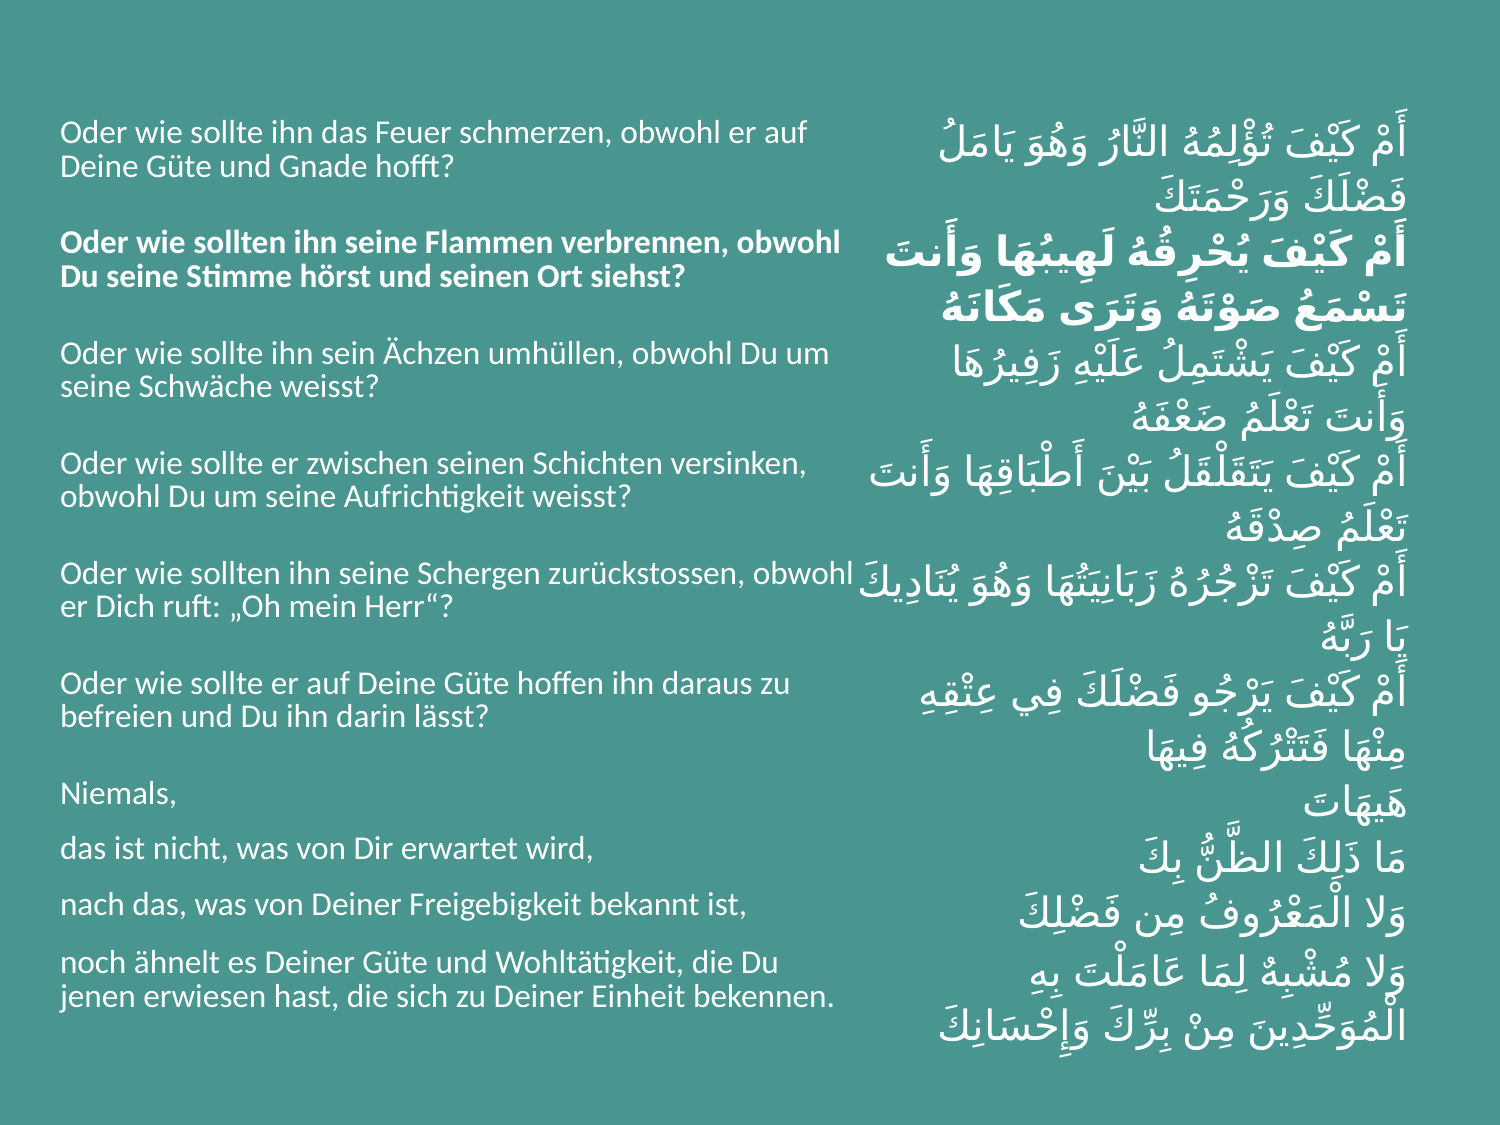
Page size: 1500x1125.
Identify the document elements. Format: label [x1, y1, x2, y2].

table_cell [59, 228, 1409, 1058]
table_header [59, 118, 1409, 228]
